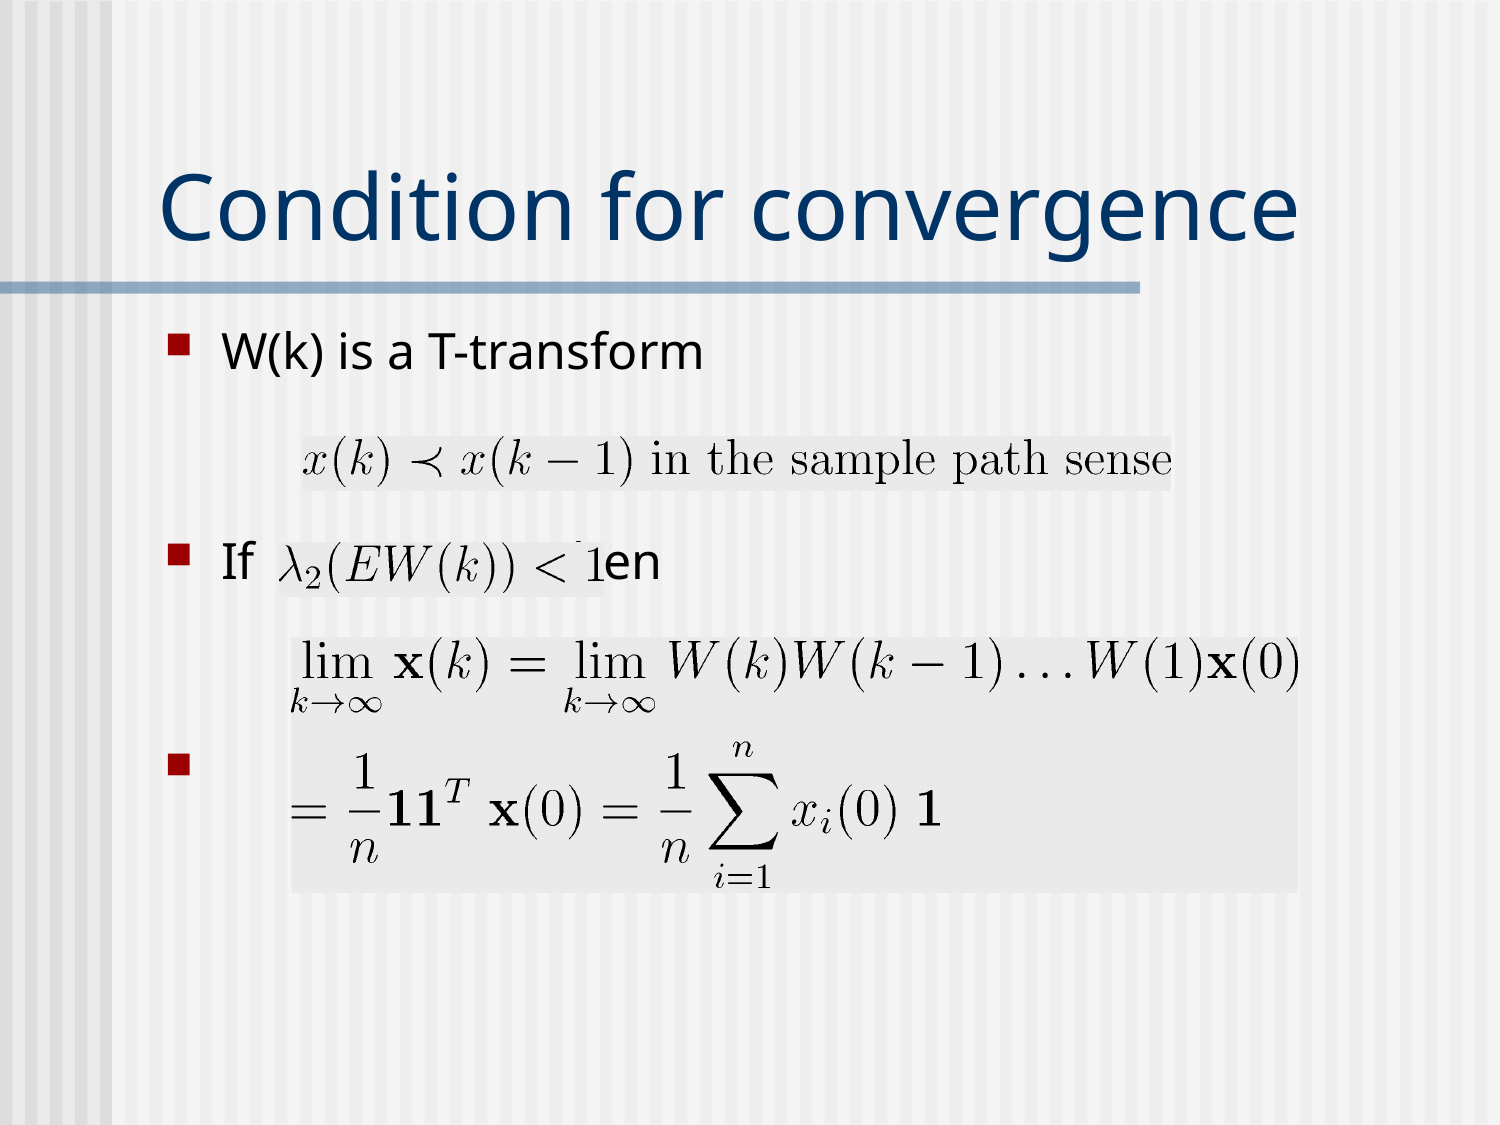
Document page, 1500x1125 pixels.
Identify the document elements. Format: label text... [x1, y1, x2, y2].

title Condition for convergence [142, 139, 1483, 267]
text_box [289, 633, 1300, 894]
list W(k) is a T-transform If , then [149, 312, 1481, 1001]
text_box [277, 538, 606, 598]
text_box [300, 432, 1173, 492]
